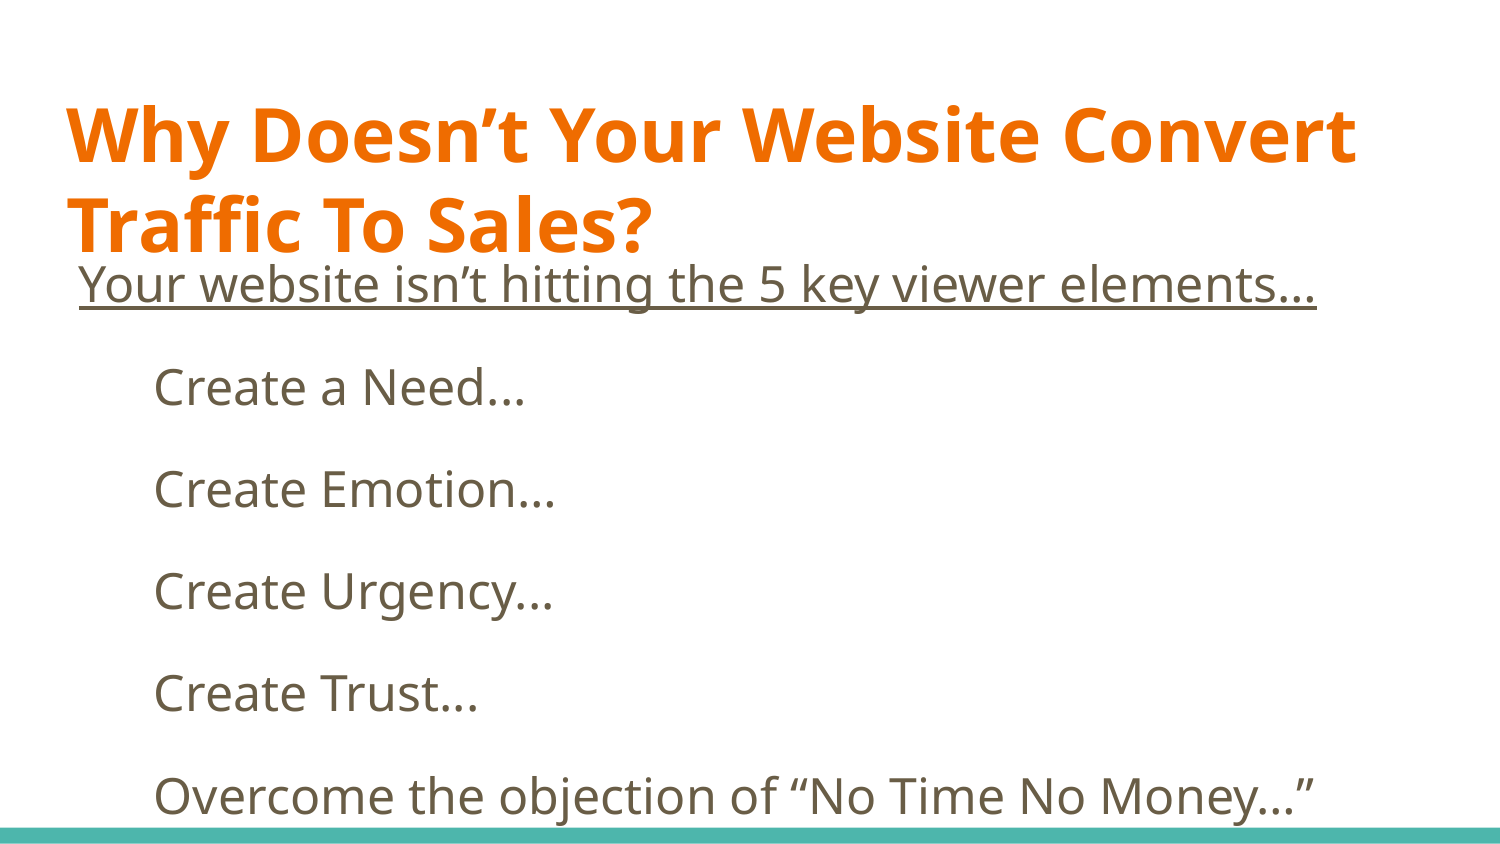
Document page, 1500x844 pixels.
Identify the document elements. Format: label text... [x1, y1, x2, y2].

list Your website isn’t hitting the 5 key viewer elements… Create a Need... Create Emotion… Create Urgency... Create Trust... Overcome the objection of “No Time No Money…” [51, 207, 1449, 750]
title Why Doesn’t Your Website Convert Traffic To Sales? [51, 72, 1449, 189]
